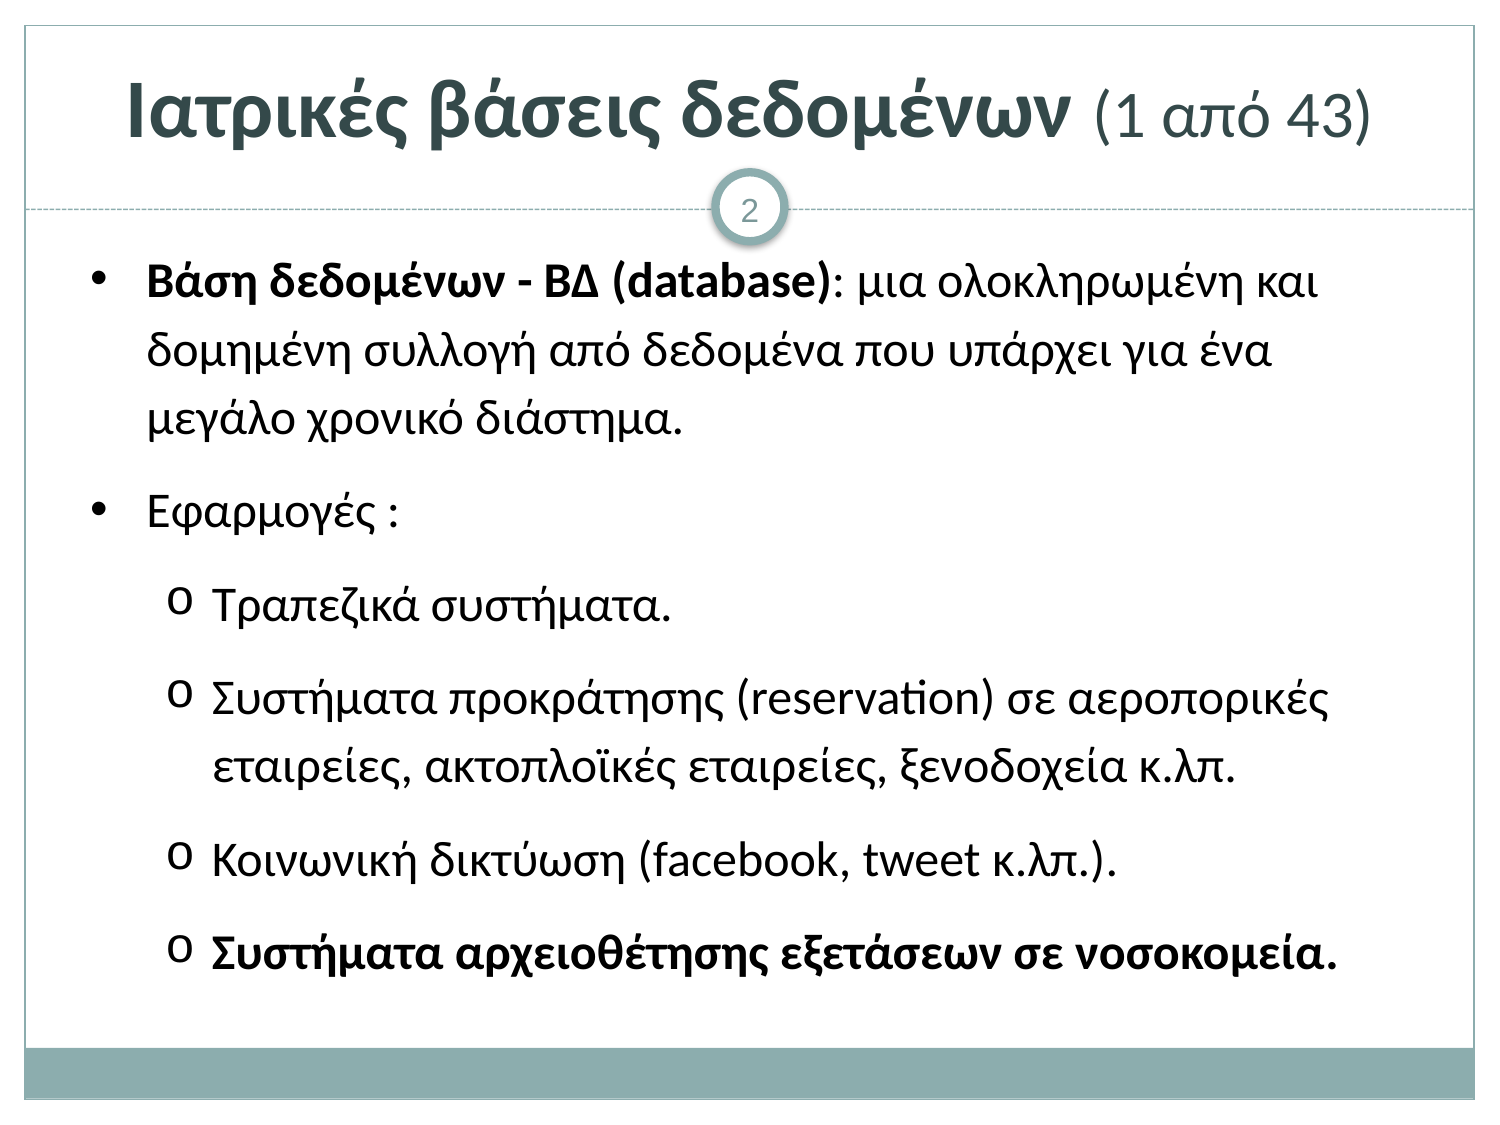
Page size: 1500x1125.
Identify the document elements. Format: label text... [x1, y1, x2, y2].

title Ιατρικές βάσεις δεδομένων (1 από 43) [75, 29, 1425, 179]
list Βάση δεδομένων - ΒΔ (database): μια ολοκληρωμένη και δομημένη συλλογή από δεδομένα που υπάρχει για ένα μεγάλο χρονικό διάστημα. Εφαρμογές : Τραπεζικά συστήματα. Συστήματα προκράτησης (reservation) σε αεροπορικές εταιρείες, ακτοπλοϊκές εταιρείες, ξενοδοχεία κ.λπ. Κοινωνική δικτύωση (facebook, tweet κ.λπ.). Συστήματα αρχειοθέτησης εξετάσεων σε νοσοκομεία. [75, 231, 1425, 1035]
